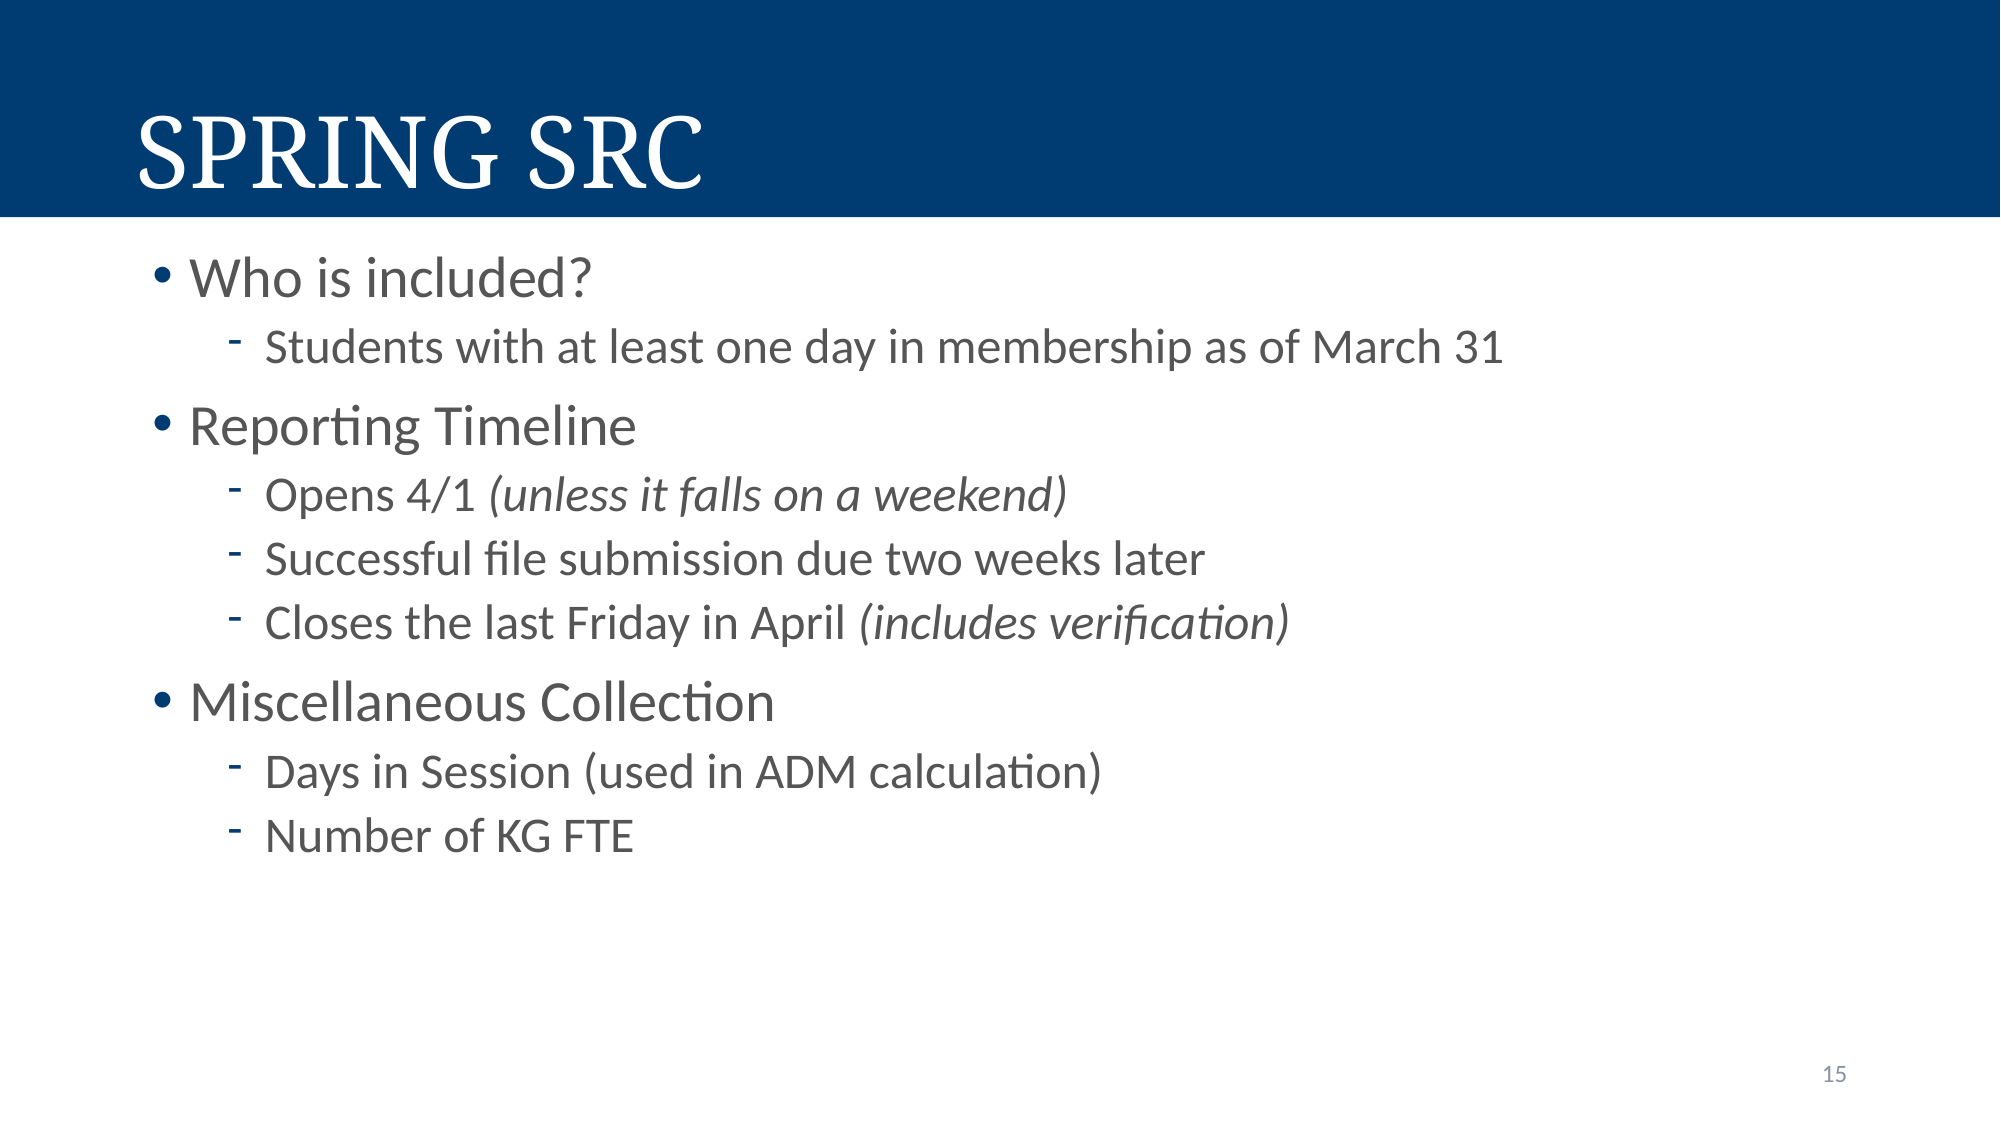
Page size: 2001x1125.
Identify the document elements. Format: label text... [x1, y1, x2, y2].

title Spring SRC [0, 0, 2000, 218]
list Who is included? Students with at least one day in membership as of March 31 Reporting Timeline Opens 4/1 (unless it falls on a weekend) Successful file submission due two weeks later Closes the last Friday in April (includes verification) Miscellaneous Collection Days in Session (used in ADM calculation) Number of KG FTE [137, 239, 1863, 1014]
slide_number 15 [1412, 1042, 1863, 1103]
